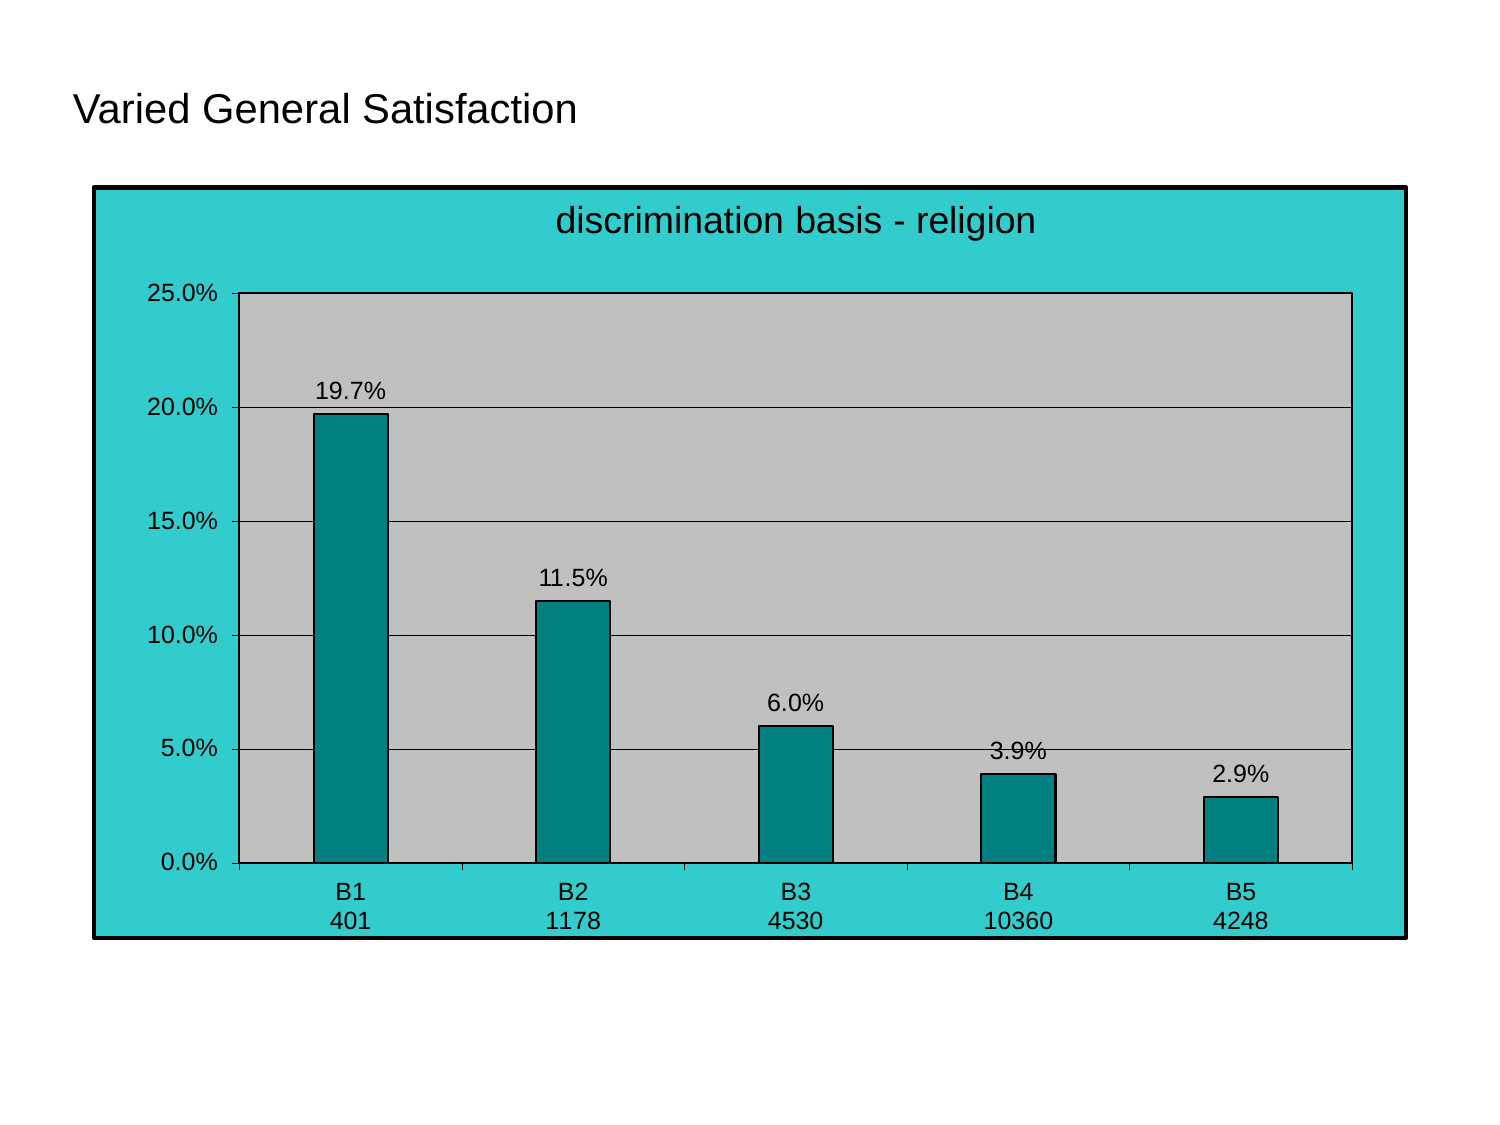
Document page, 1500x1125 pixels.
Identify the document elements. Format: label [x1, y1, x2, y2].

picture [91, 185, 1409, 940]
